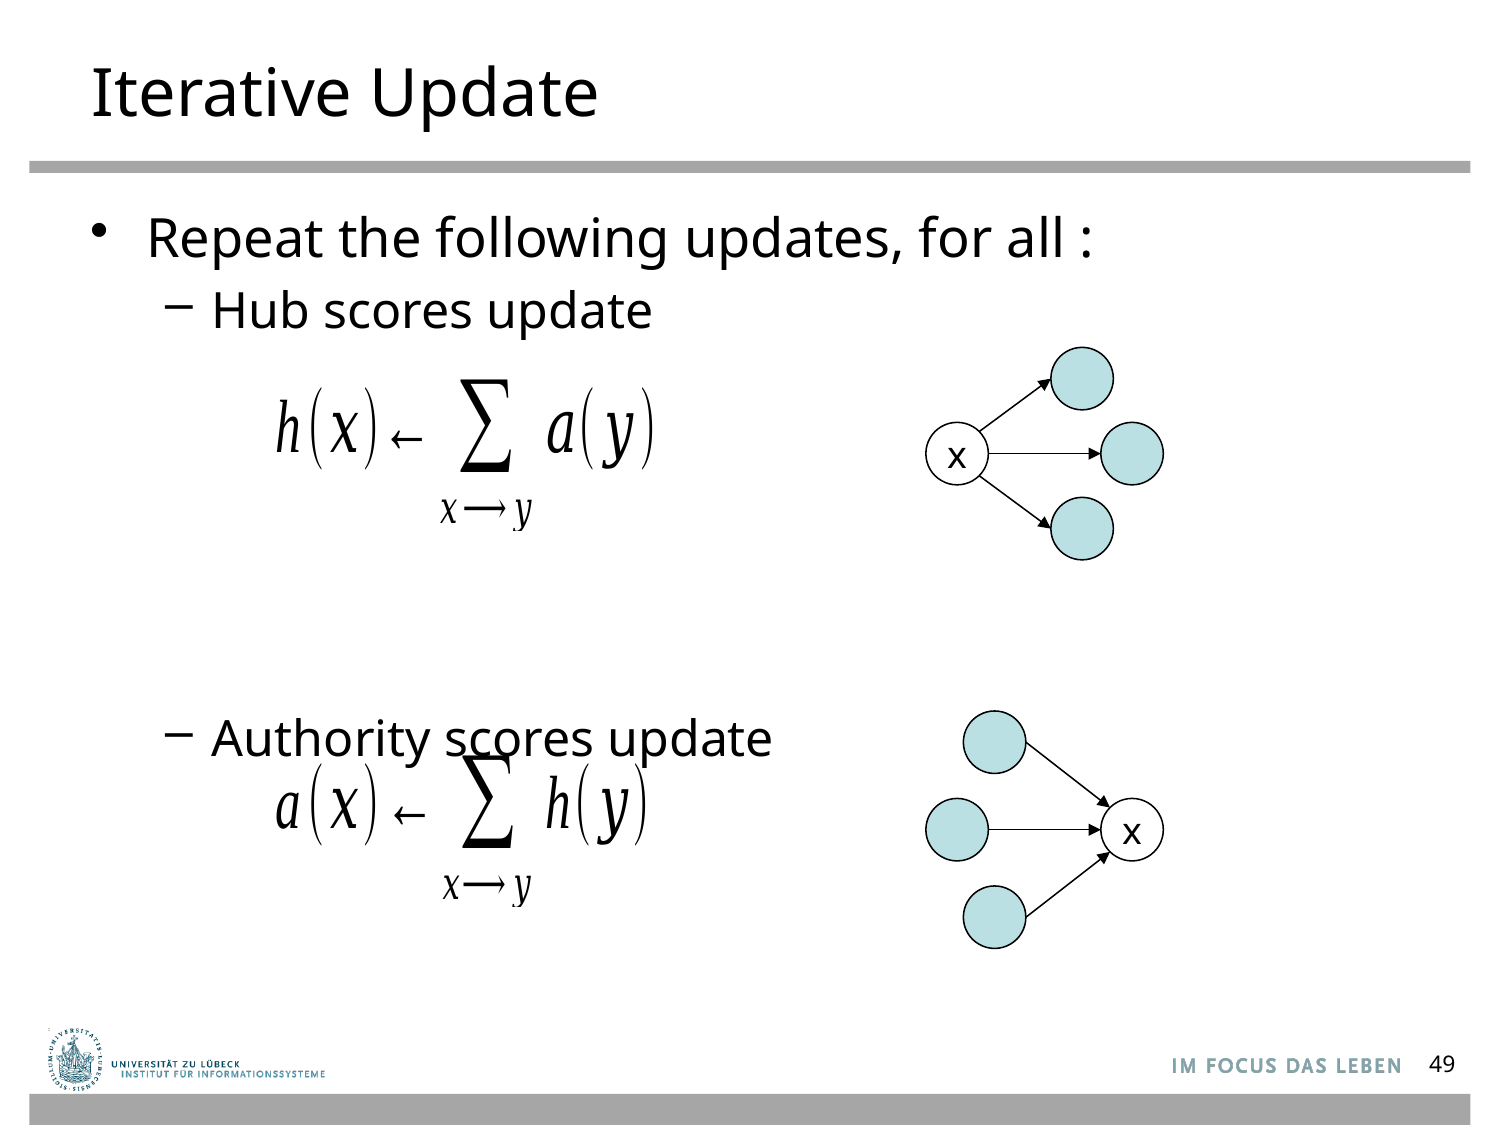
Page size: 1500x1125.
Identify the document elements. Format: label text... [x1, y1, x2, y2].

title Iterative Update [76, 42, 1427, 126]
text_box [275, 347, 1164, 561]
picture [1173, 1058, 1305, 1073]
slide_number 49 [1305, 1050, 1471, 1083]
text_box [275, 710, 1164, 949]
